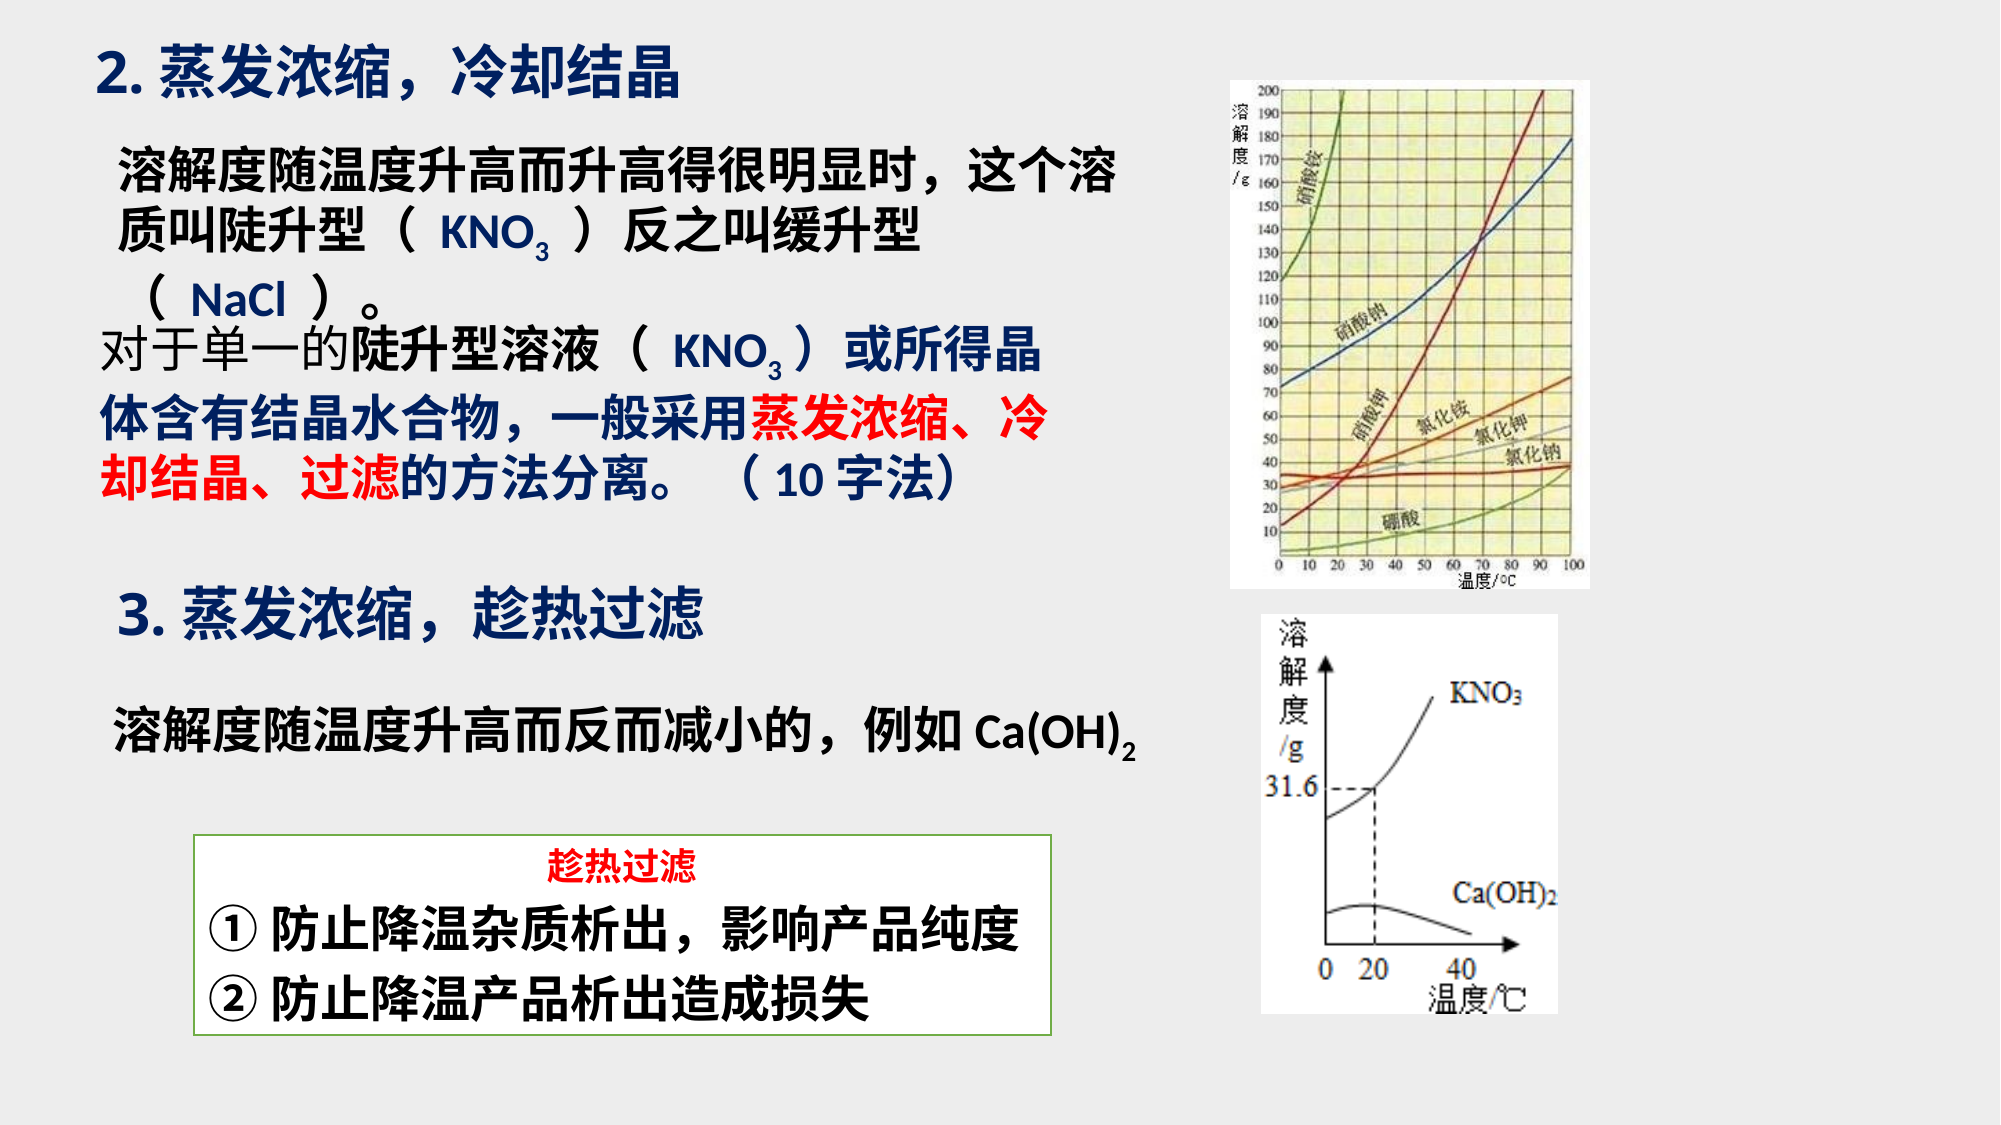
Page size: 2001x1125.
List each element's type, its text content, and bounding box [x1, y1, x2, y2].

text_box 2.蒸发浓缩，冷却结晶 [80, 27, 698, 113]
text_box 3.蒸发浓缩，趁热过滤 [102, 569, 788, 655]
picture [1229, 80, 1590, 589]
text_box 对于单一的陡升型溶液（ KNO3）或所得晶体含有结晶水合物，一般采用蒸发浓缩、冷却结晶、过滤的方法分离。 （10字法） [85, 310, 1066, 514]
text_box 溶解度随温度升高而升高得很明显时，这个溶质叫陡升型（ KNO3 ）反之叫缓升型（ NaCl ）。 [102, 131, 1142, 335]
text_box 溶解度随温度升高而反而减小的，例如Ca(OH)2 [98, 691, 1152, 775]
text_box 趁热过滤 ①防止降温杂质析出，影响产品纯度 ②防止降温产品析出造成损失 [193, 834, 1052, 1036]
picture [1261, 614, 1558, 1015]
